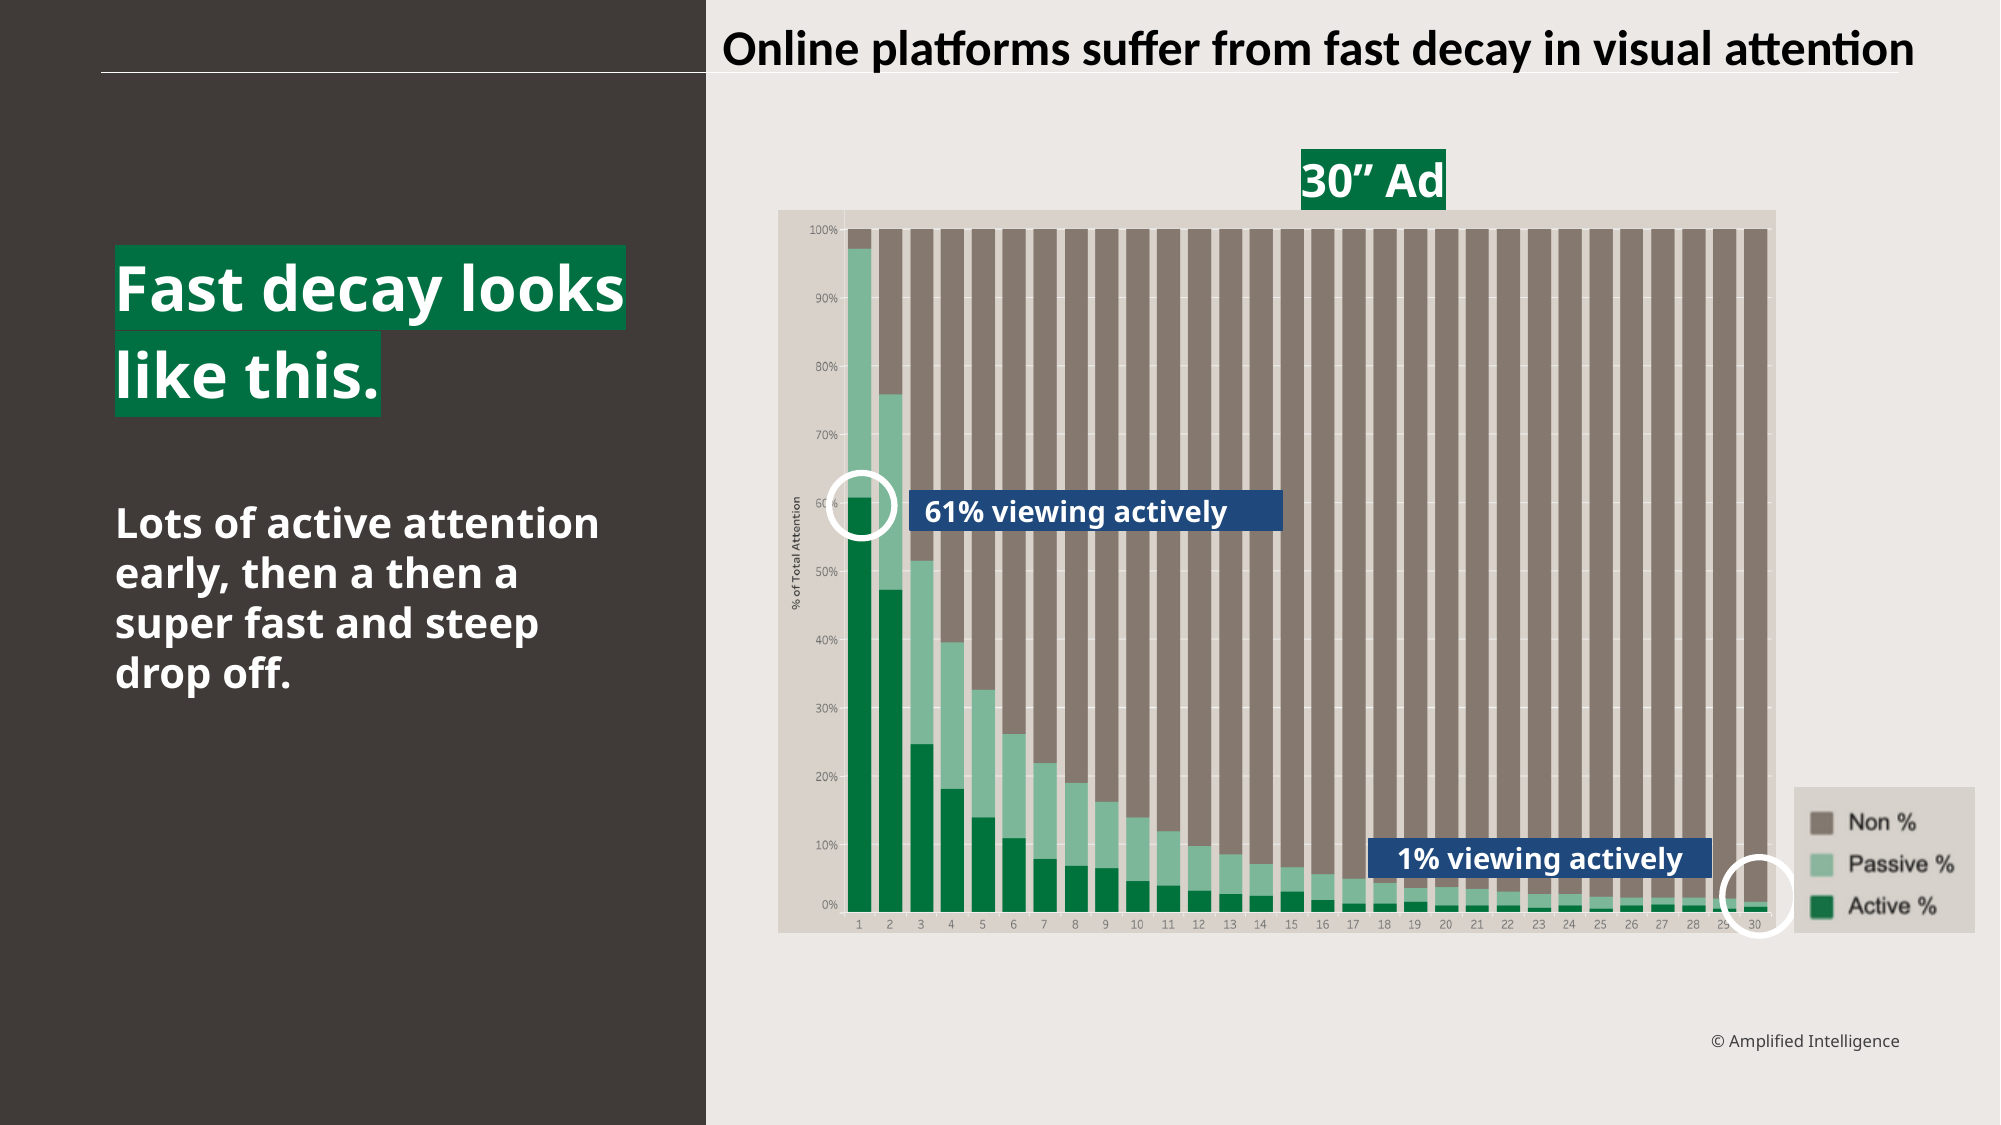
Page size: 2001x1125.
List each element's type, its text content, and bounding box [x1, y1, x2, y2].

text_box [1780, 864, 1789, 929]
text_box Online platforms suffer from fast decay in visual attention [708, 7, 1997, 83]
picture [778, 210, 1776, 933]
picture [1794, 786, 1975, 933]
text_box 30” Ad [811, 142, 1936, 223]
text_box Fast decay looks like this. Lots of active attention early, then a then a super fast and steep drop off. [99, 223, 658, 762]
